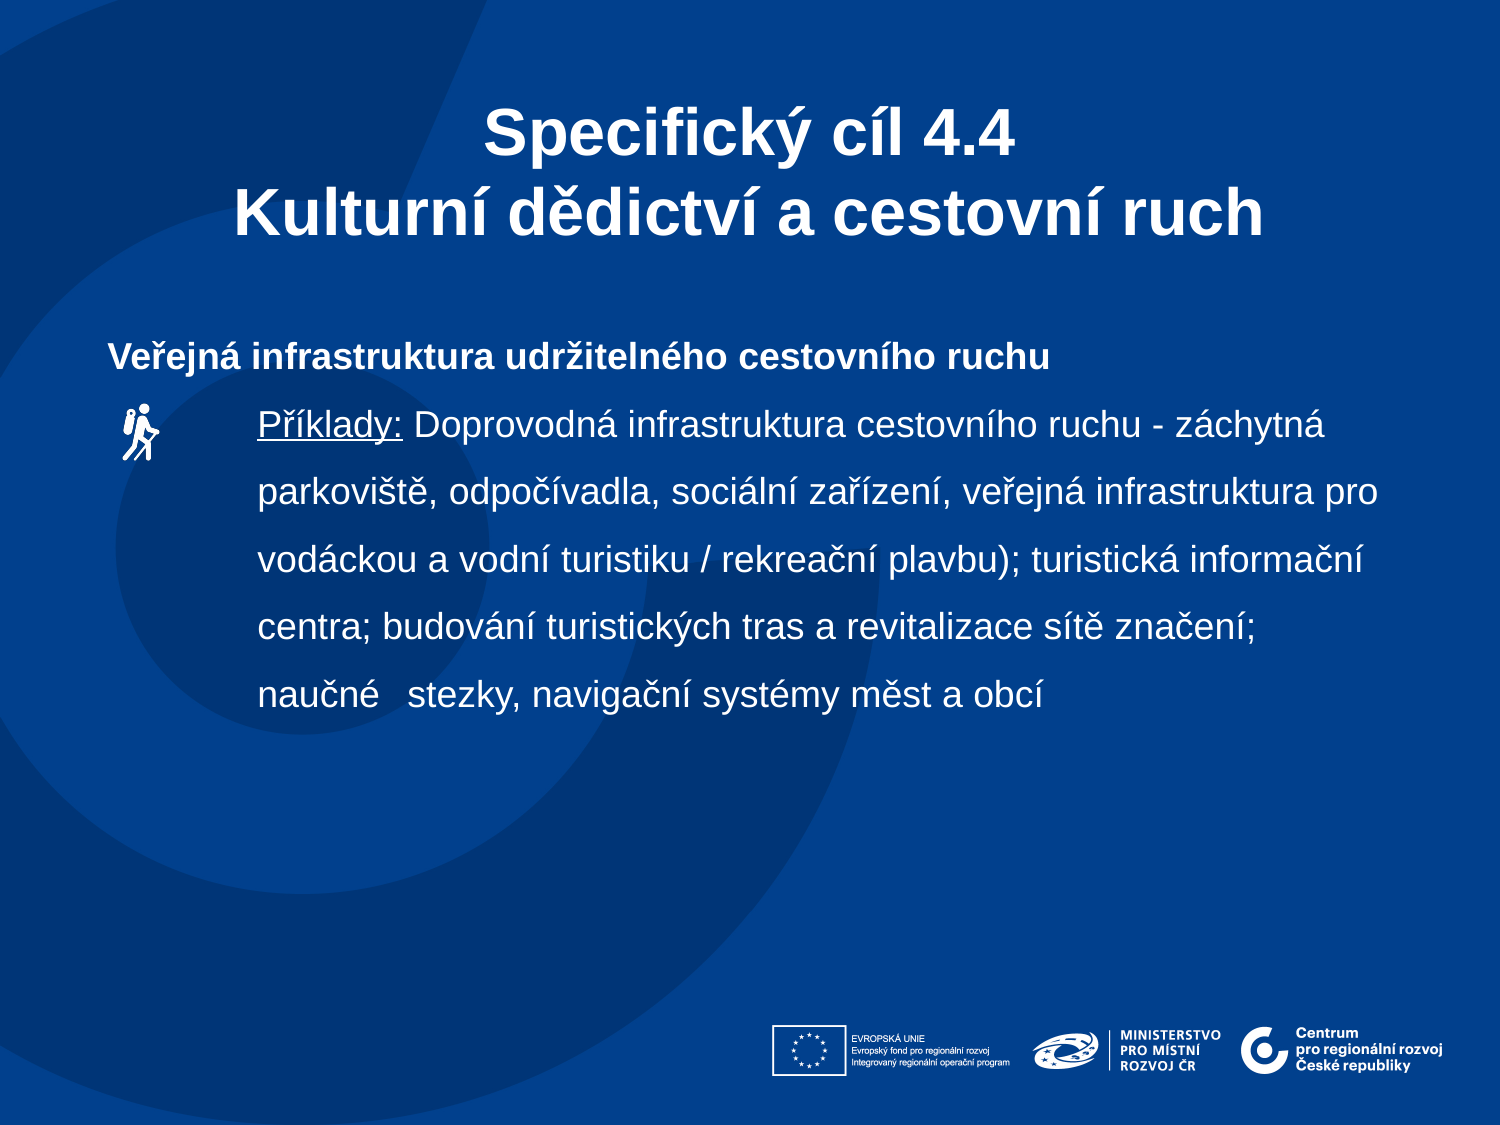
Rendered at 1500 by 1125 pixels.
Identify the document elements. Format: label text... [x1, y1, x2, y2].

text_box Specifický cíl 4.4 Kulturní dědictví a cestovní ruch [82, 81, 1418, 257]
text_box Veřejná infrastruktura udržitelného cestovního ruchu Příklady: Doprovodná infrastruktura cestovního ruchu - záchytná parkoviště, odpočívadla, sociální zařízení, veřejná infrastruktura pro vodáckou a vodní turistiku / rekreační plavbu); turistická informační centra; budování turistických tras a revitalizace sítě značení; naučné stezky, navigační systémy měst a obcí [92, 302, 1408, 723]
picture [0, 0, 1500, 1125]
